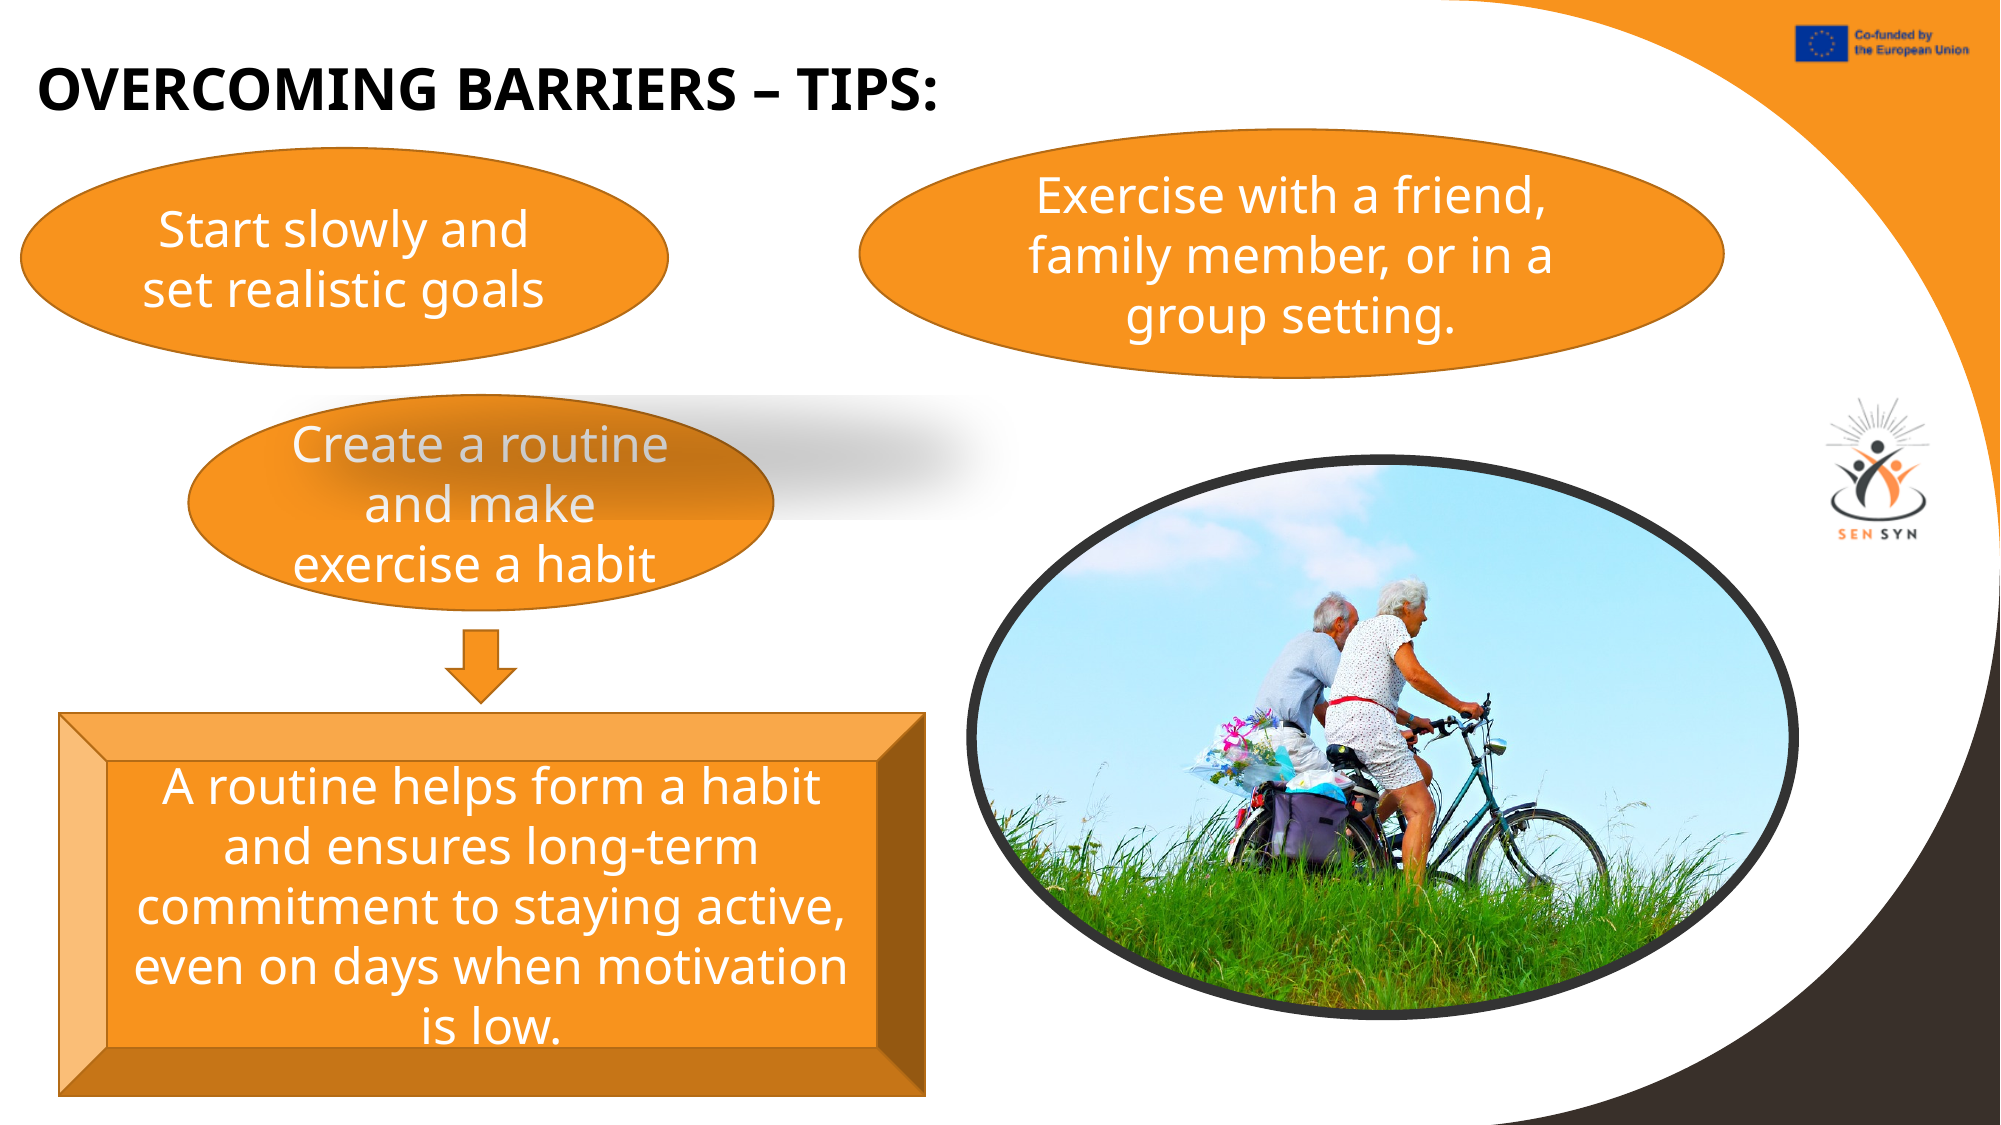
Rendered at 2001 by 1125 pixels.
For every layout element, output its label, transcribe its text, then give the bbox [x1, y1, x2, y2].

text_box [1441, 0, 2000, 556]
text_box Exercise with a friend, family member, or in a group setting. [859, 129, 1724, 378]
text_box [1491, 569, 2000, 1125]
title OVERCOMING BARRIERS – TIPS: [21, 23, 1015, 130]
text_box A routine helps form a habit and ensures long-term commitment to staying active, even on days when motivation is low. [58, 713, 926, 1096]
text_box [0, 0, 2000, 1125]
picture [971, 459, 1795, 1016]
picture [1808, 373, 1946, 556]
text_box Create a routine and make exercise a habit [188, 412, 770, 611]
picture [1793, 23, 1977, 65]
text_box Start slowly and set realistic goals [21, 147, 668, 368]
text_box [446, 630, 516, 704]
